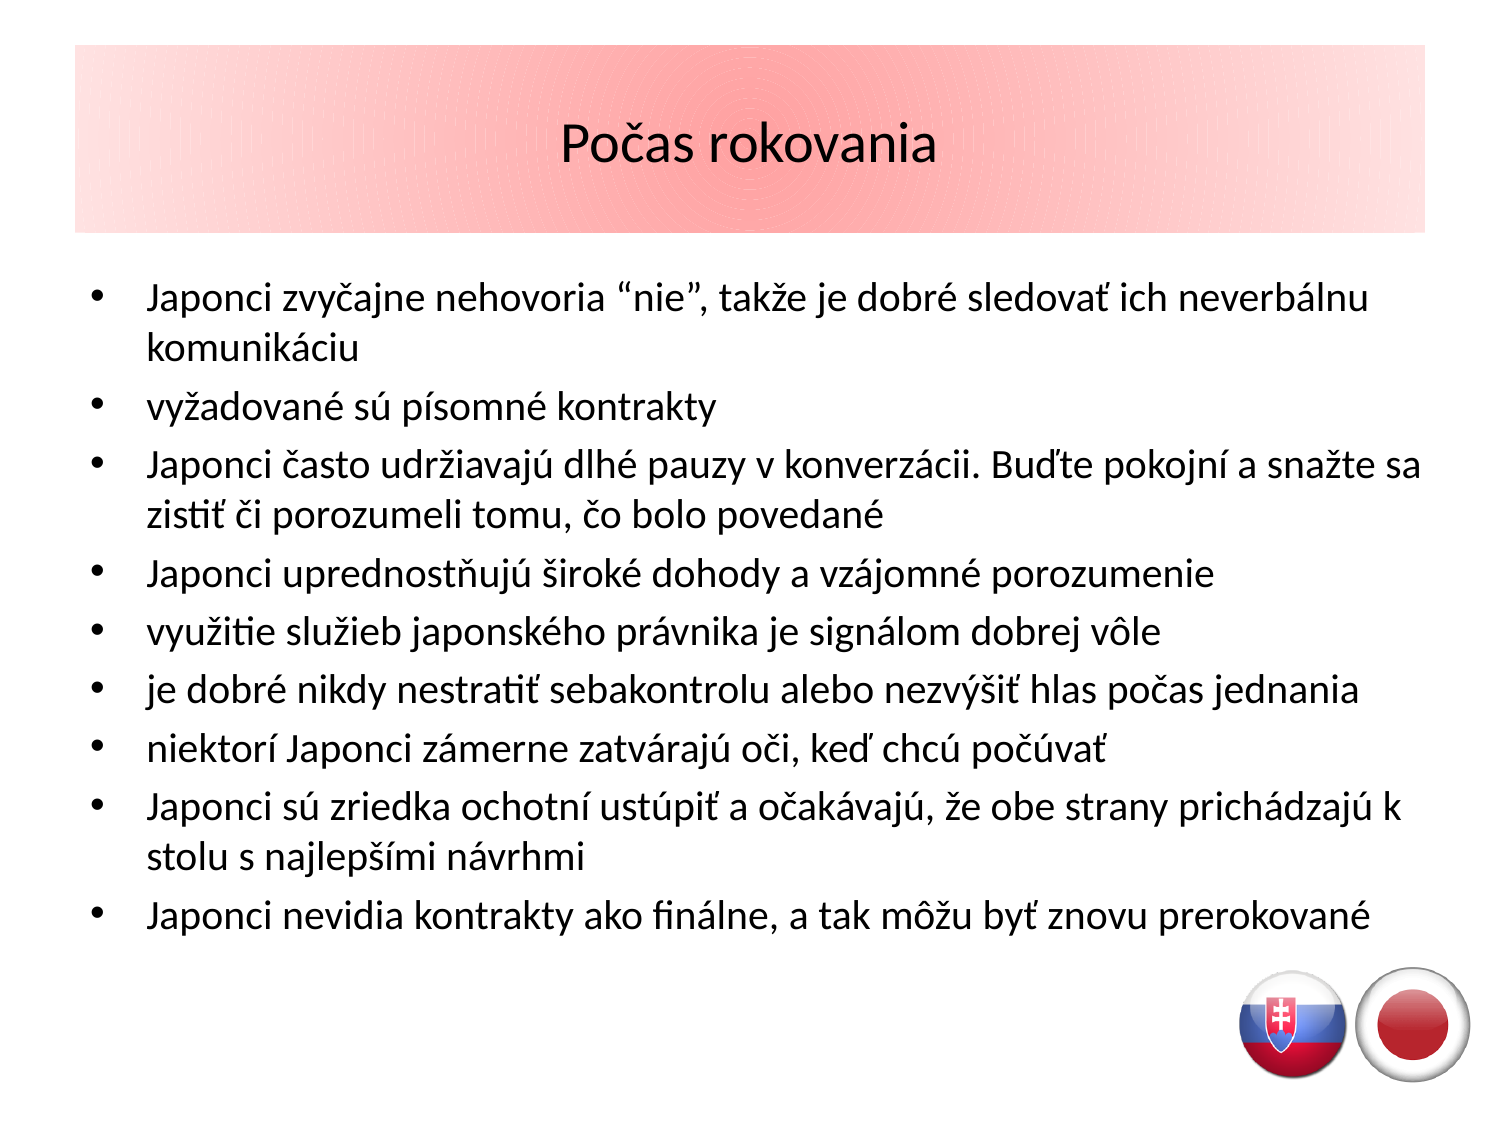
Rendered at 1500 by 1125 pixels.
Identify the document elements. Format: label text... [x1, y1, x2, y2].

title Počas rokovania [75, 45, 1425, 233]
list Japonci zvyčajne nehovoria “nie”, takže je dobré sledovať ich neverbálnu komunikáciu vyžadované sú písomné kontrakty Japonci často udržiavajú dlhé pauzy v konverzácii. Buďte pokojní a snažte sa zistiť či porozumeli tomu, čo bolo povedané Japonci uprednostňujú široké dohody a vzájomné porozumenie využitie služieb japonského právnika je signálom dobrej vôle je dobré nikdy nestratiť sebakontrolu alebo nezvýšiť hlas počas jednania niektorí Japonci zámerne zatvárajú oči, keď chcú počúvať Japonci sú zriedka ochotní ustúpiť a očakávajú, že obe strany prichádzajú k stolu s najlepšími návrhmi Japonci nevidia kontrakty ako finálne, a tak môžu byť znovu prerokované [75, 262, 1459, 1005]
picture [1233, 963, 1474, 1085]
